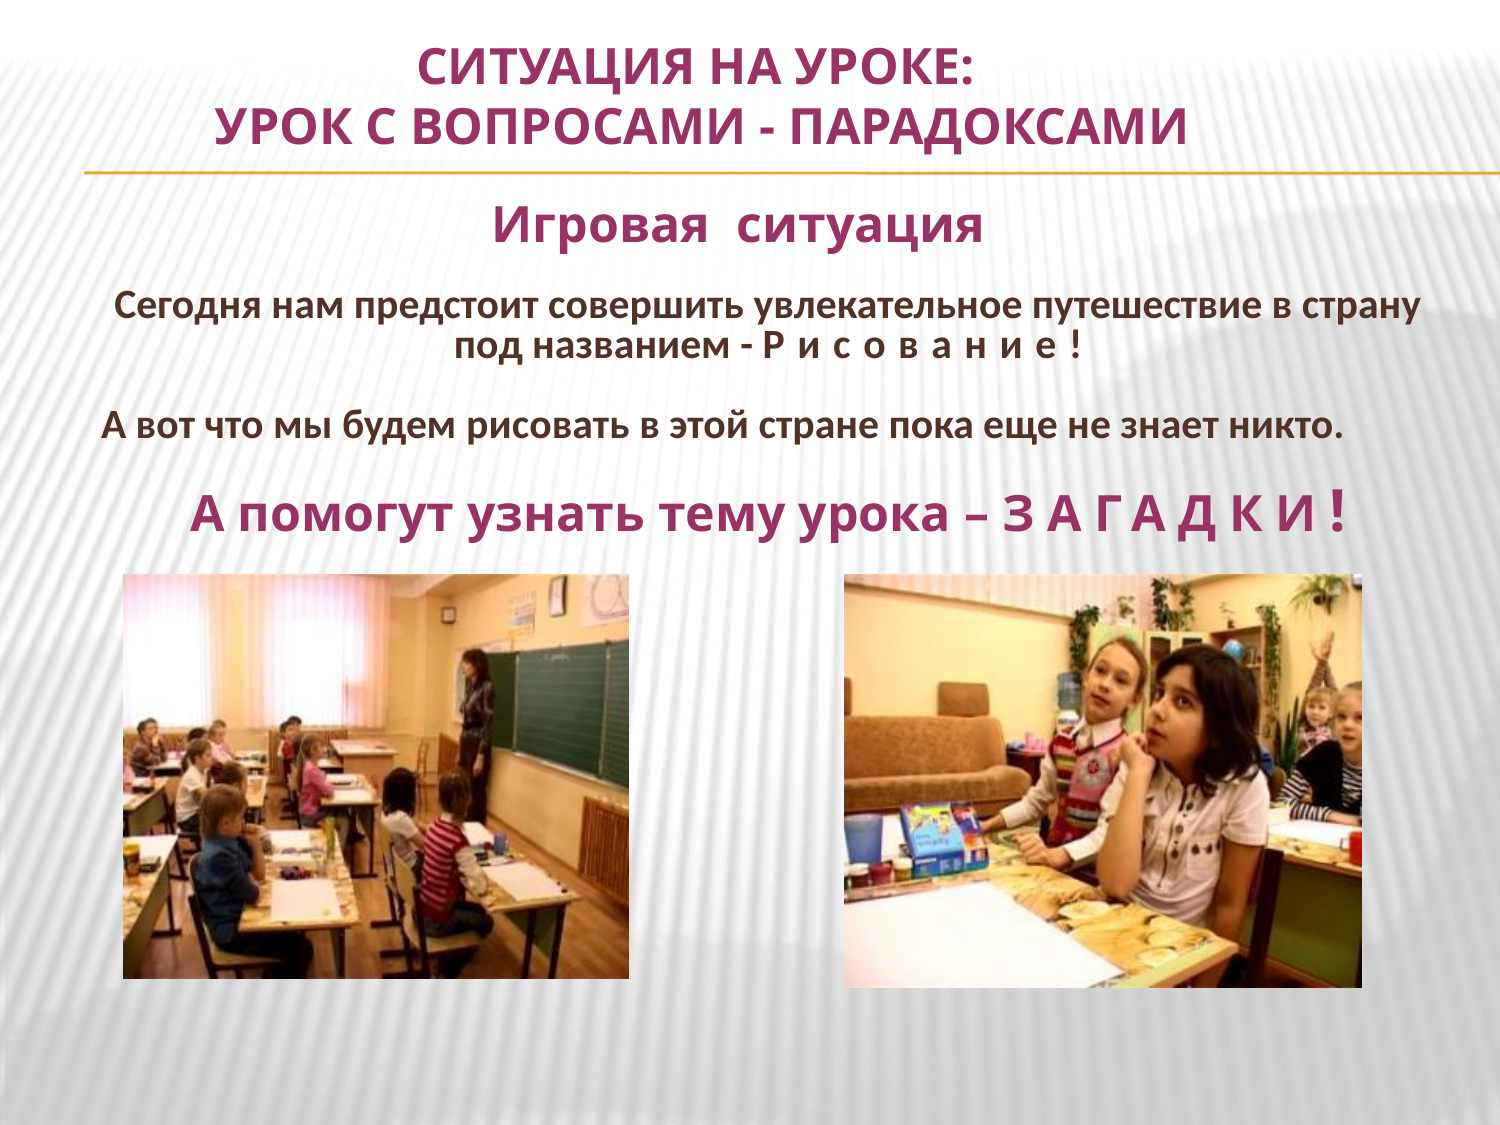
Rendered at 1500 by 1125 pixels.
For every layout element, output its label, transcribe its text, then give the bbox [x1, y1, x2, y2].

title Ситуация на уроке: урок с вопросами - парадоксами [87, 59, 1317, 130]
picture [844, 573, 1362, 989]
text_box Сегодня нам предстоит совершить увлекательное путешествие в страну под названием - Рисование! А вот что мы будем рисовать в этой стране пока еще не знает никто. А помогут узнать тему урока – ЗАГАДКИ! [76, 278, 1460, 550]
picture [123, 573, 630, 979]
text_box Игровая ситуация [383, 196, 1093, 259]
